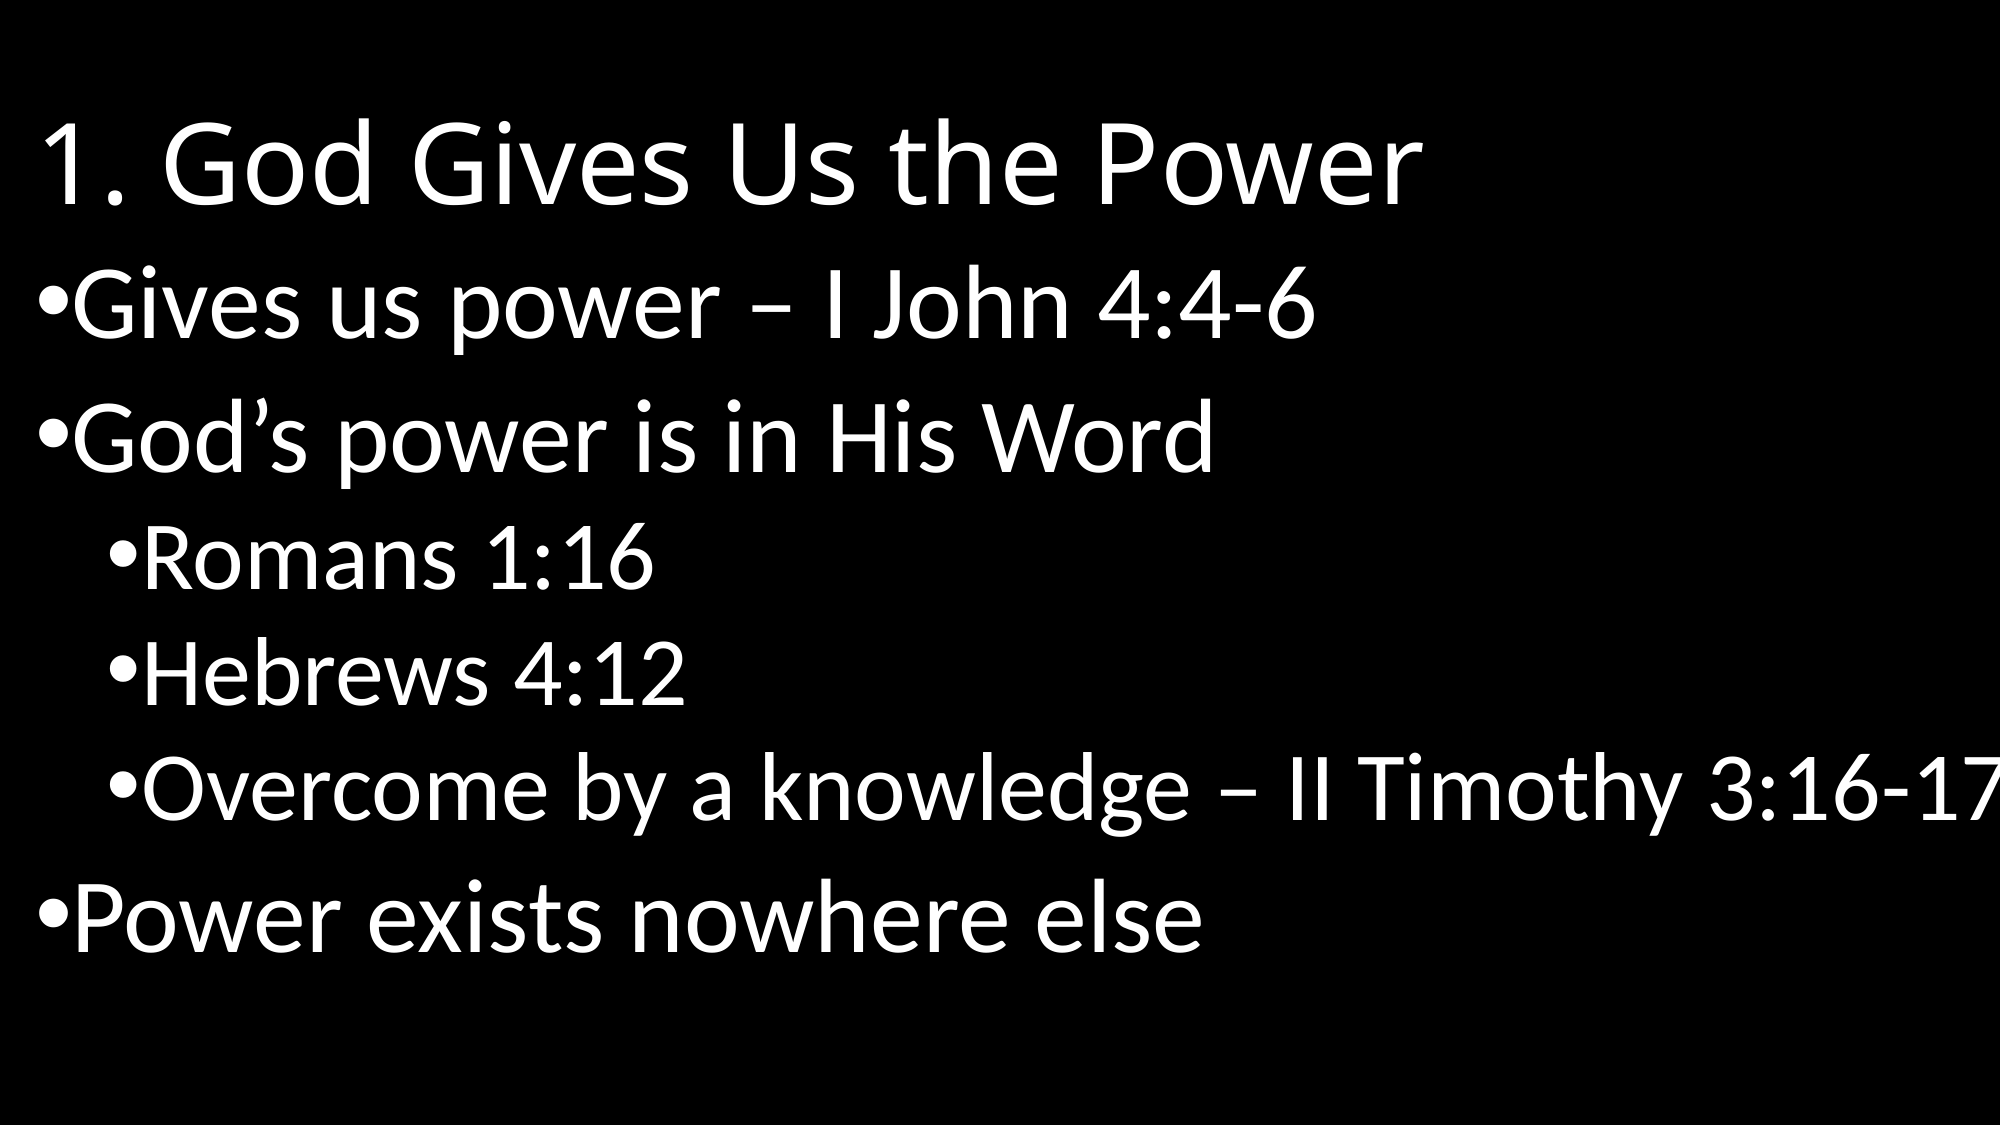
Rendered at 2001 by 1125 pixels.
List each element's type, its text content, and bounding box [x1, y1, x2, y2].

list Gives us power – I John 4:4-6 God’s power is in His Word Romans 1:16 Hebrews 4:12 Overcome by a knowledge – II Timothy 3:16-17 Power exists nowhere else [20, 239, 2000, 1066]
title 1. God Gives Us the Power [20, 59, 1746, 239]
